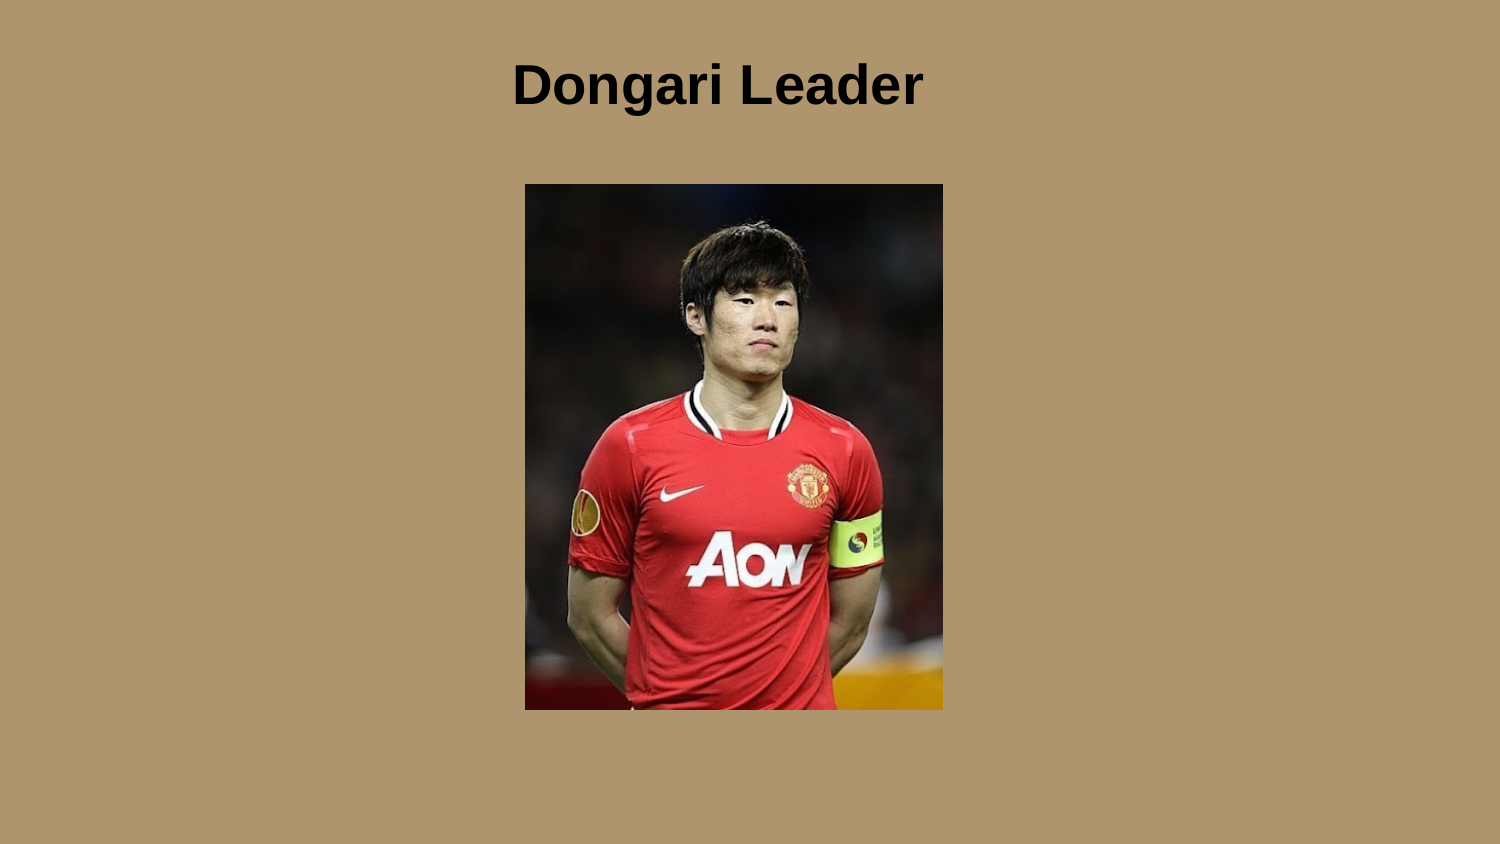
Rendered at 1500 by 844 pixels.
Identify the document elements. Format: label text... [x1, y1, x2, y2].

text_box Dongari Leader [500, 50, 999, 123]
picture [524, 184, 944, 710]
